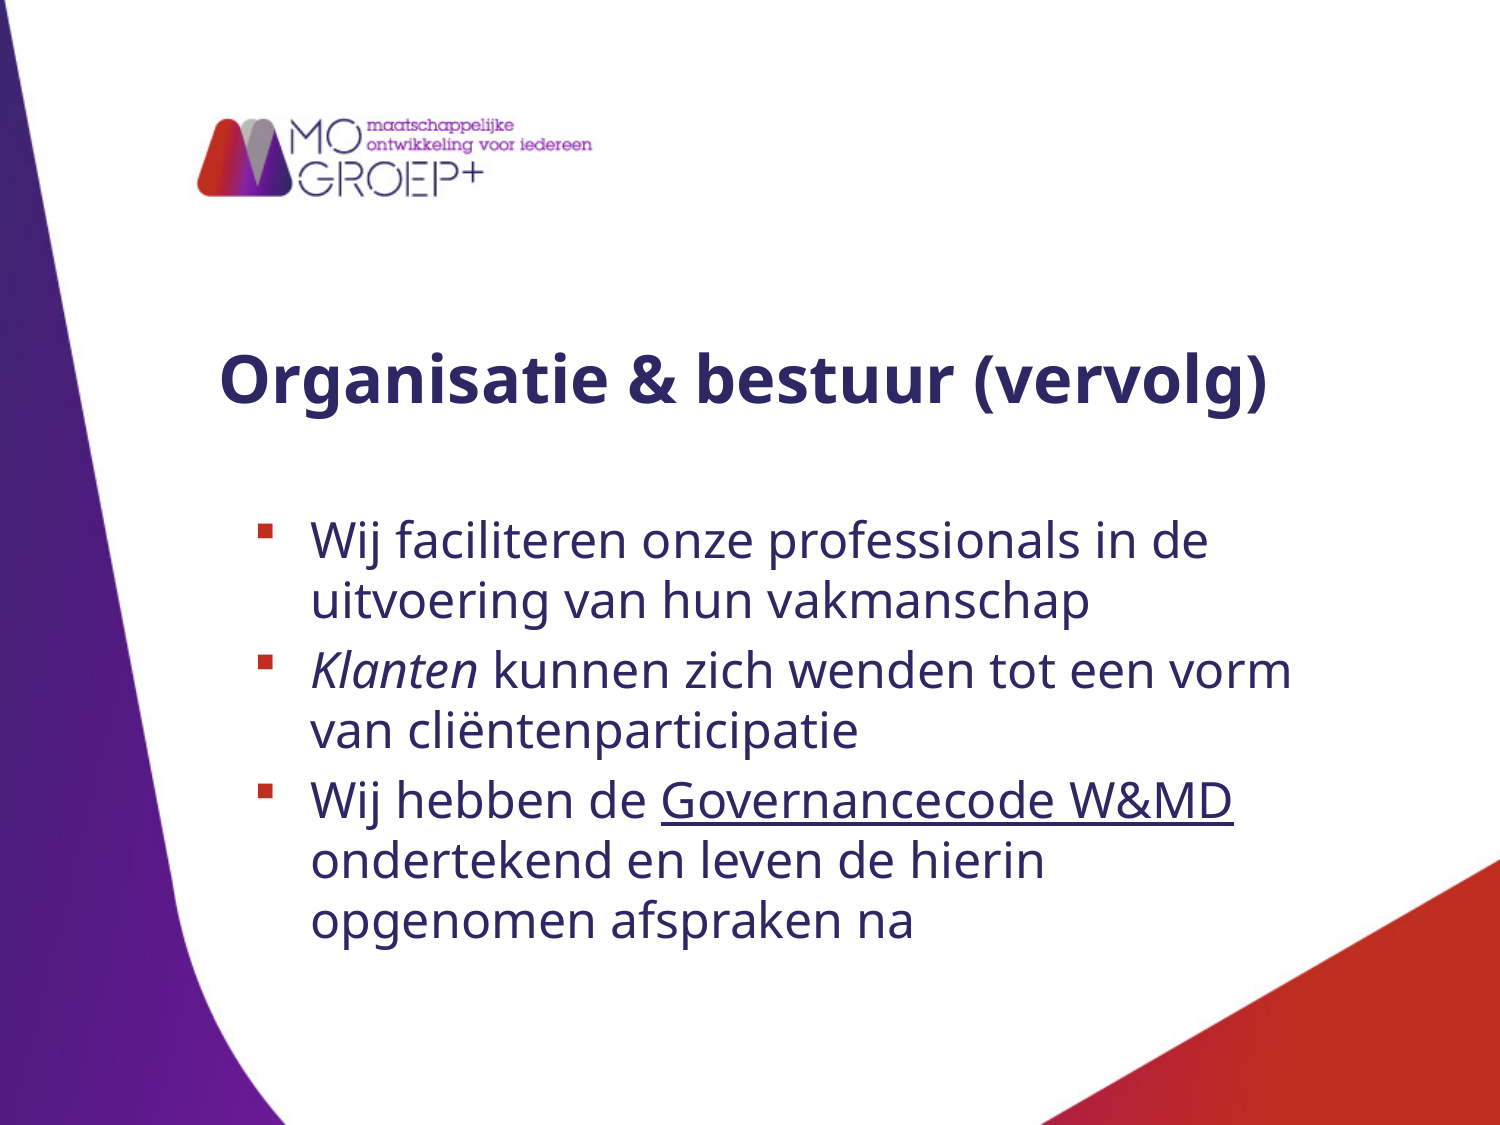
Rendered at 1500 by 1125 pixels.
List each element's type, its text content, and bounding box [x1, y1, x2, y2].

title Organisatie & bestuur (vervolg) [218, 255, 1447, 417]
list Wij faciliteren onze professionals in de uitvoering van hun vakmanschap Klanten kunnen zich wenden tot een vorm van cliëntenparticipatie Wij hebben de Governancecode W&MD ondertekend en leven de hierin opgenomen afspraken na [253, 508, 1341, 1030]
picture [0, 0, 1500, 1125]
